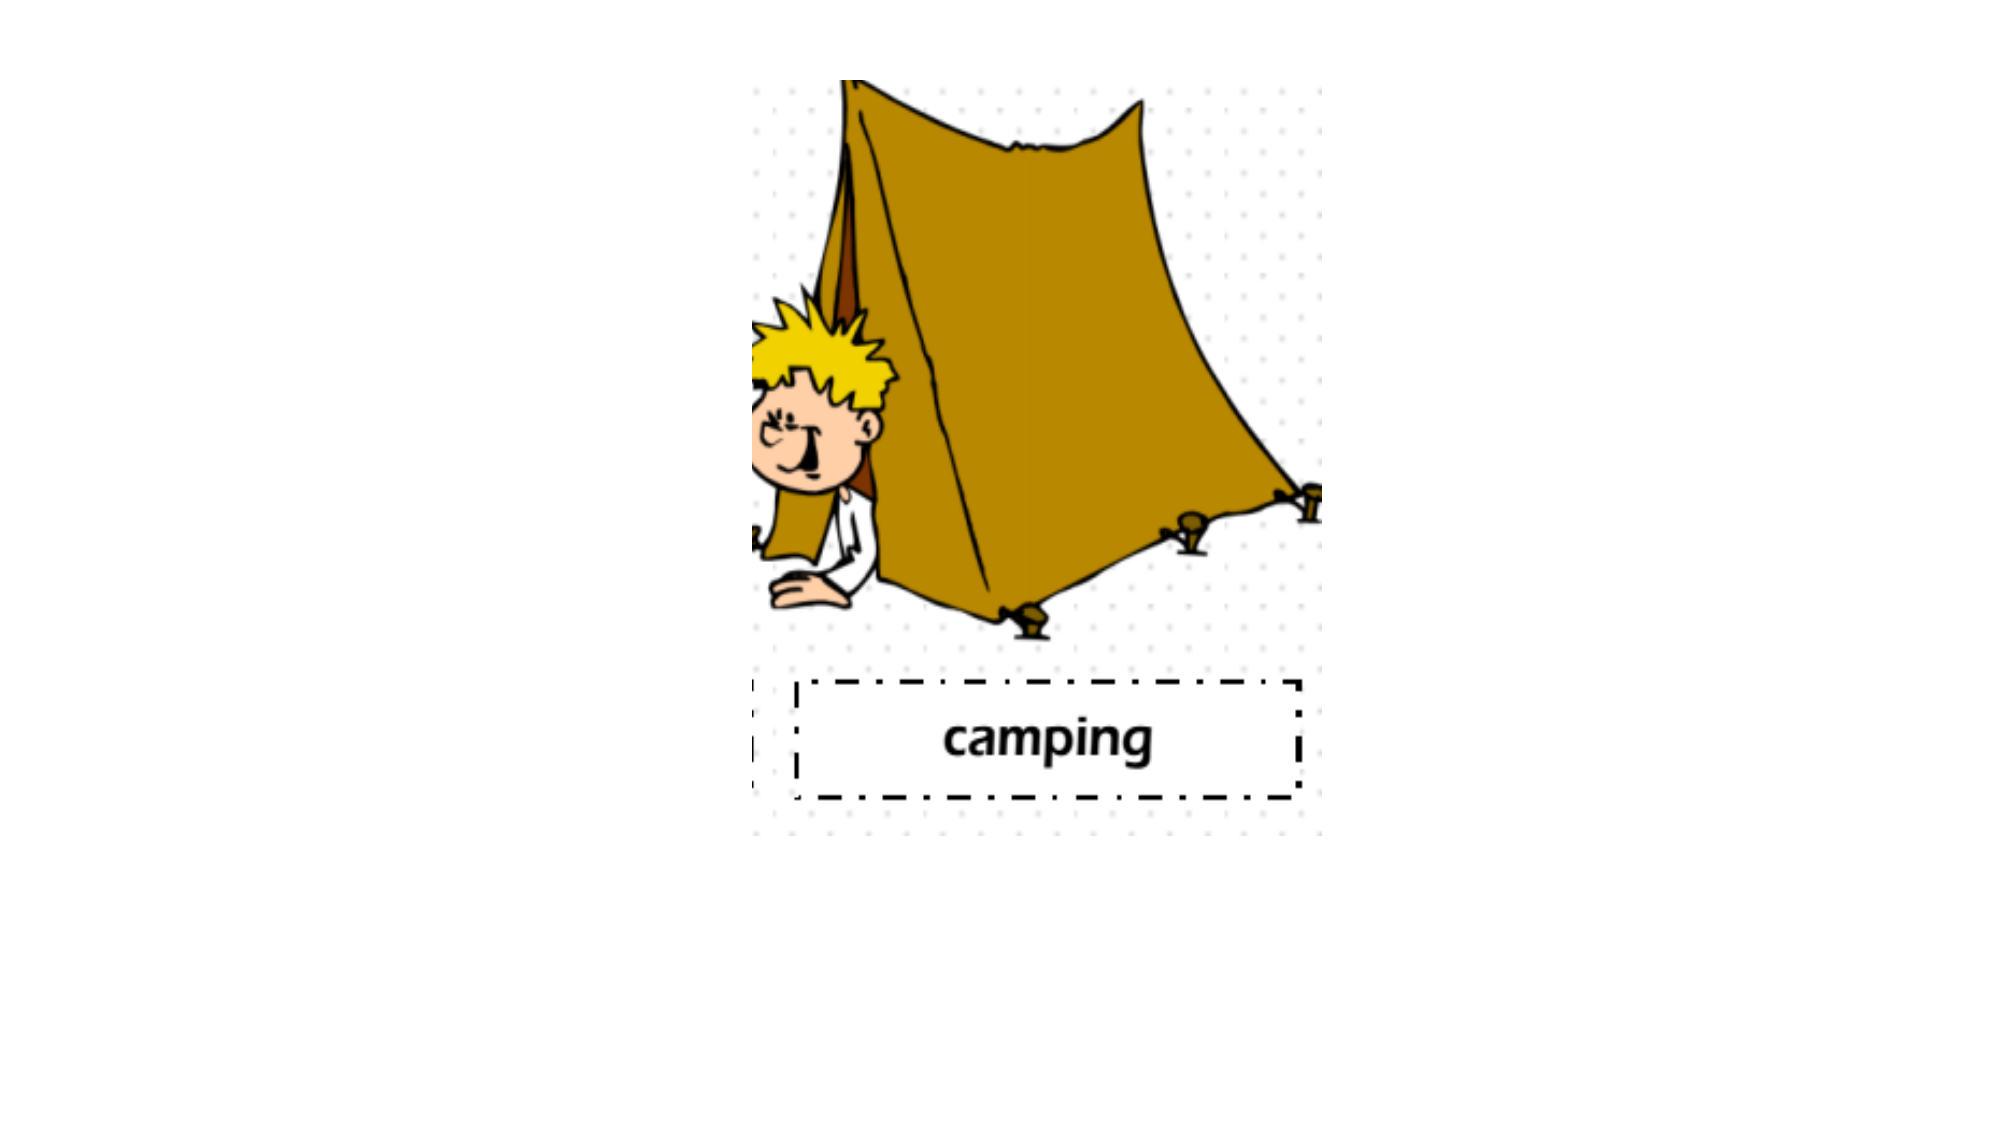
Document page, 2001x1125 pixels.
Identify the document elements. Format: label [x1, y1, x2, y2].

picture [752, 80, 1322, 836]
